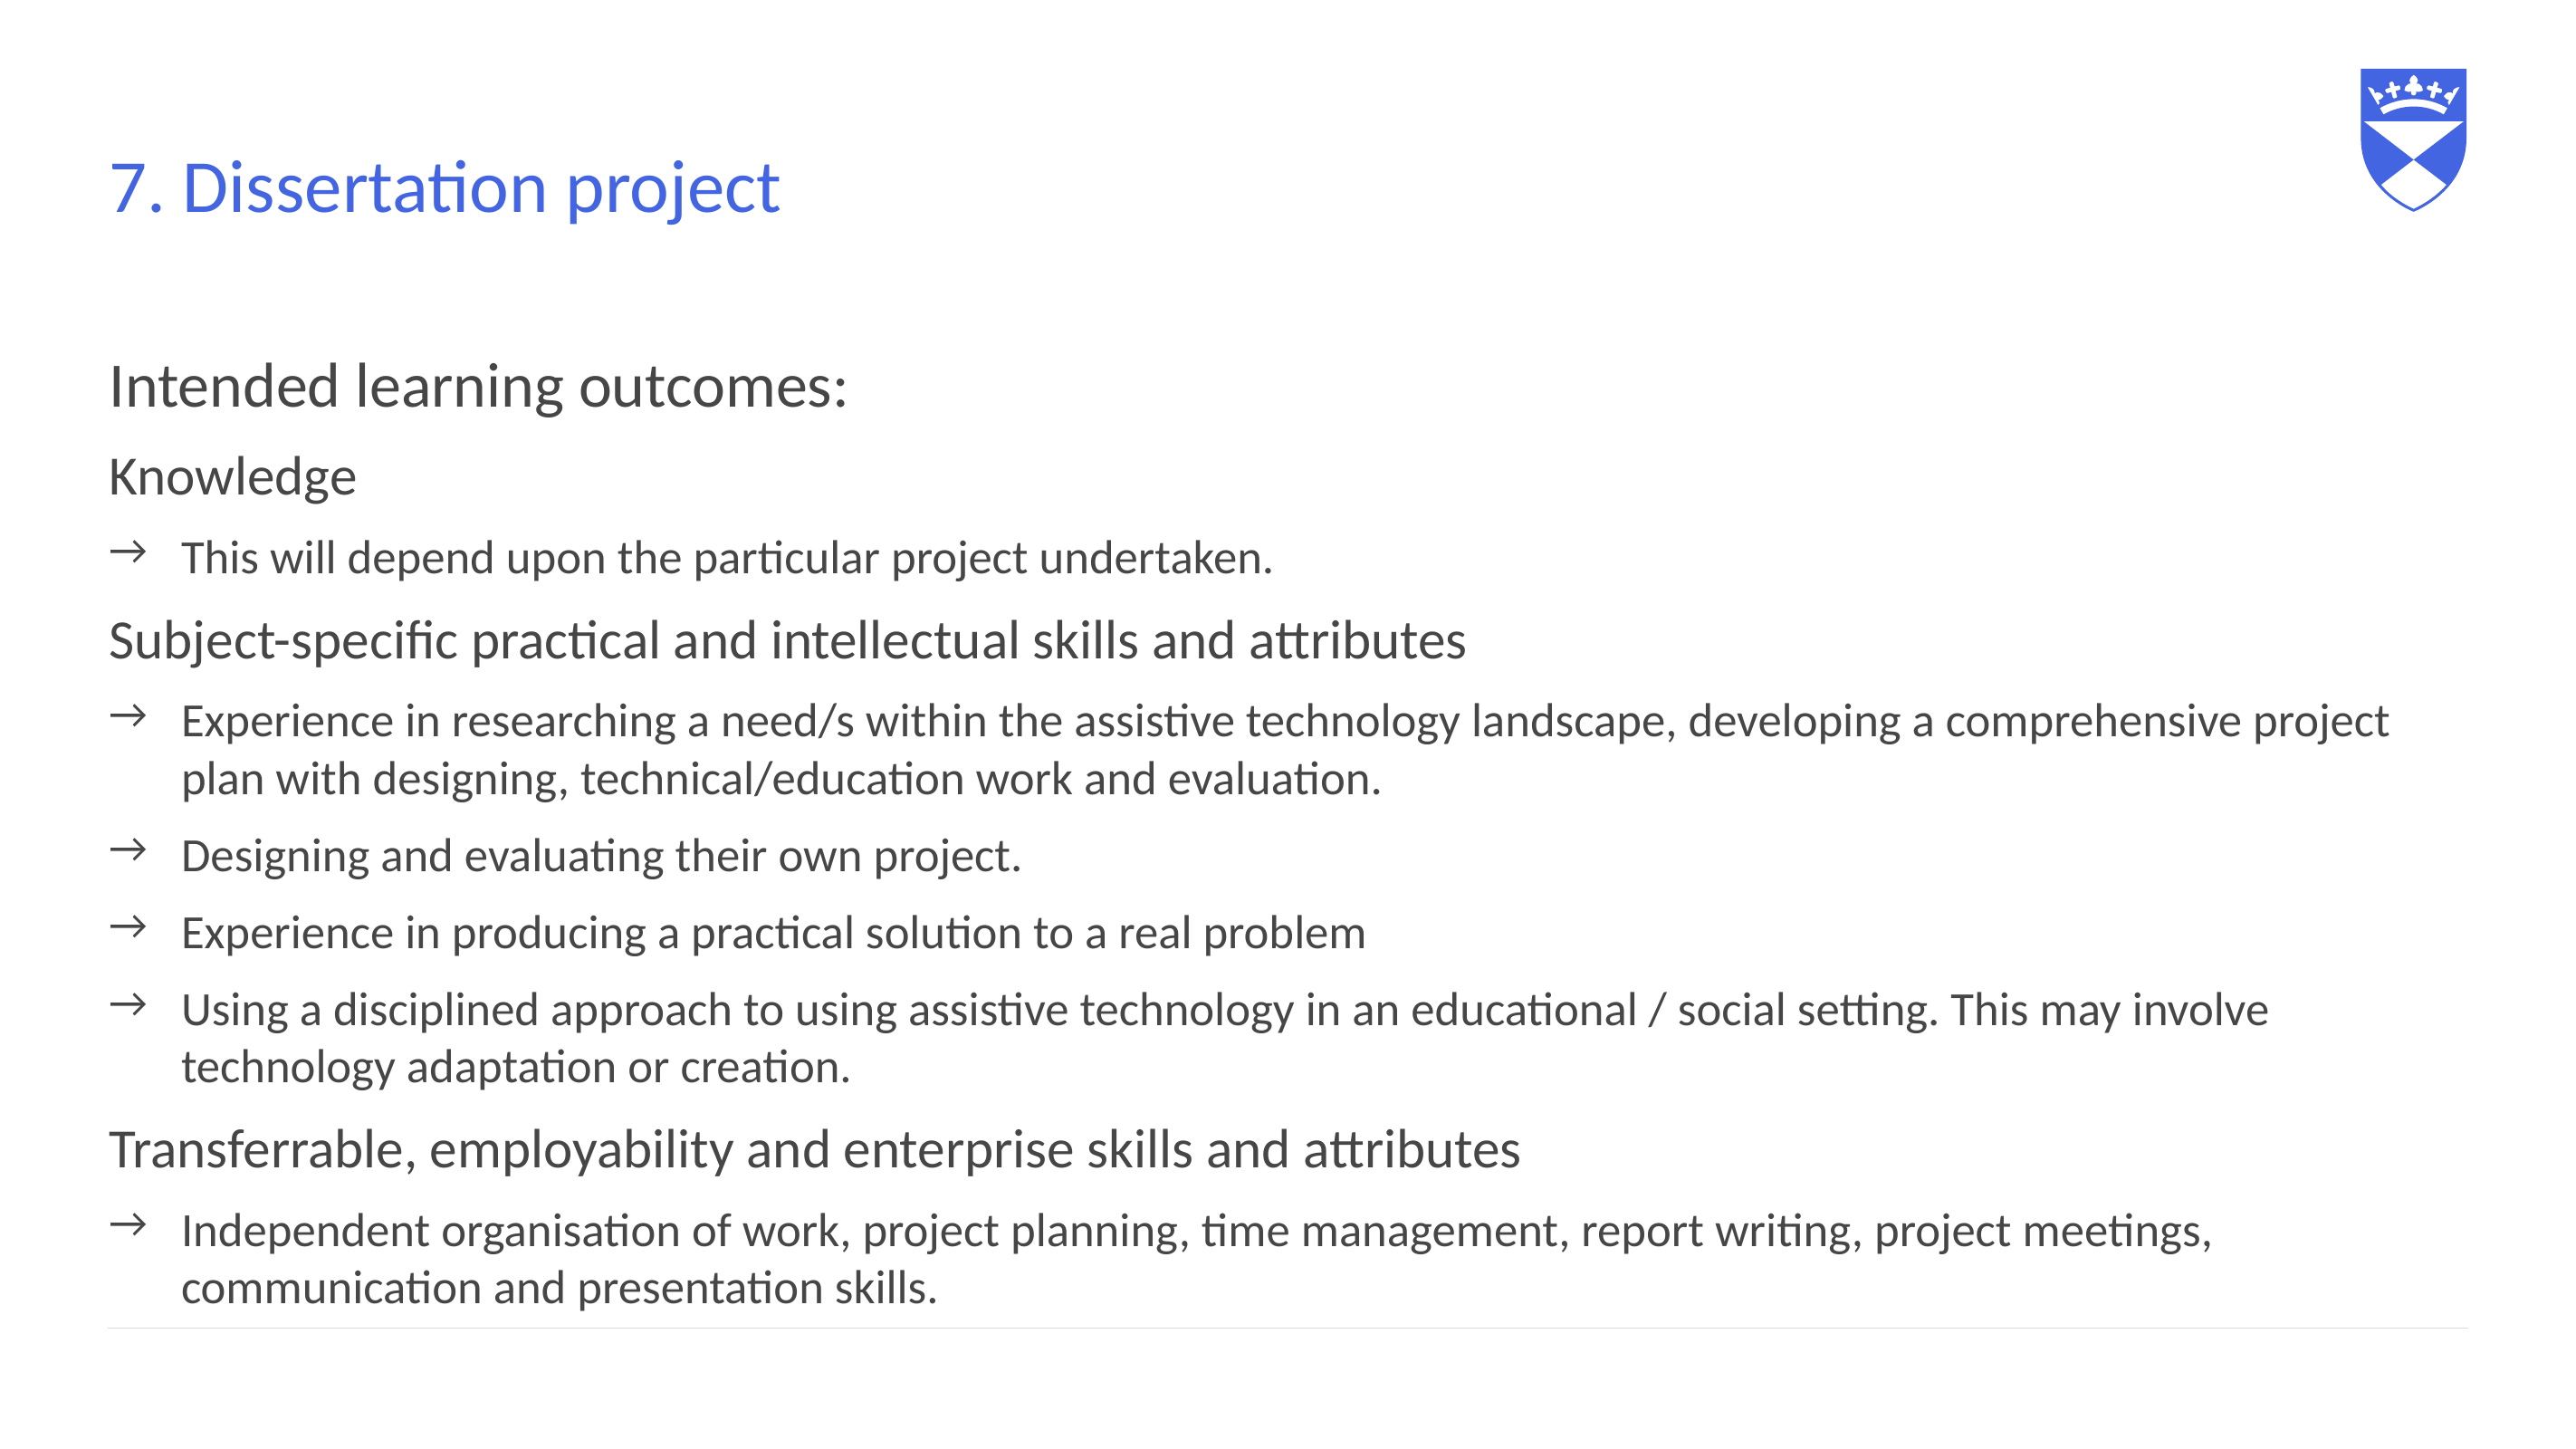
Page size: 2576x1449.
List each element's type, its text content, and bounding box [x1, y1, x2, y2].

list Intended learning outcomes: Knowledge This will depend upon the particular project undertaken. Subject-specific practical and intellectual skills and attributes Experience in researching a need/s within the assistive technology landscape, developing a comprehensive project plan with designing, technical/education work and evaluation. Designing and evaluating their own project. Experience in producing a practical solution to a real problem Using a disciplined approach to using assistive technology in an educational / social setting. This may involve technology adaptation or creation. Transferrable, employability and enterprise skills and attributes Independent organisation of work, project planning, time management, report writing, project meetings, communication and presentation skills. [109, 336, 2466, 1328]
title 7. Dissertation project [109, 79, 2334, 302]
